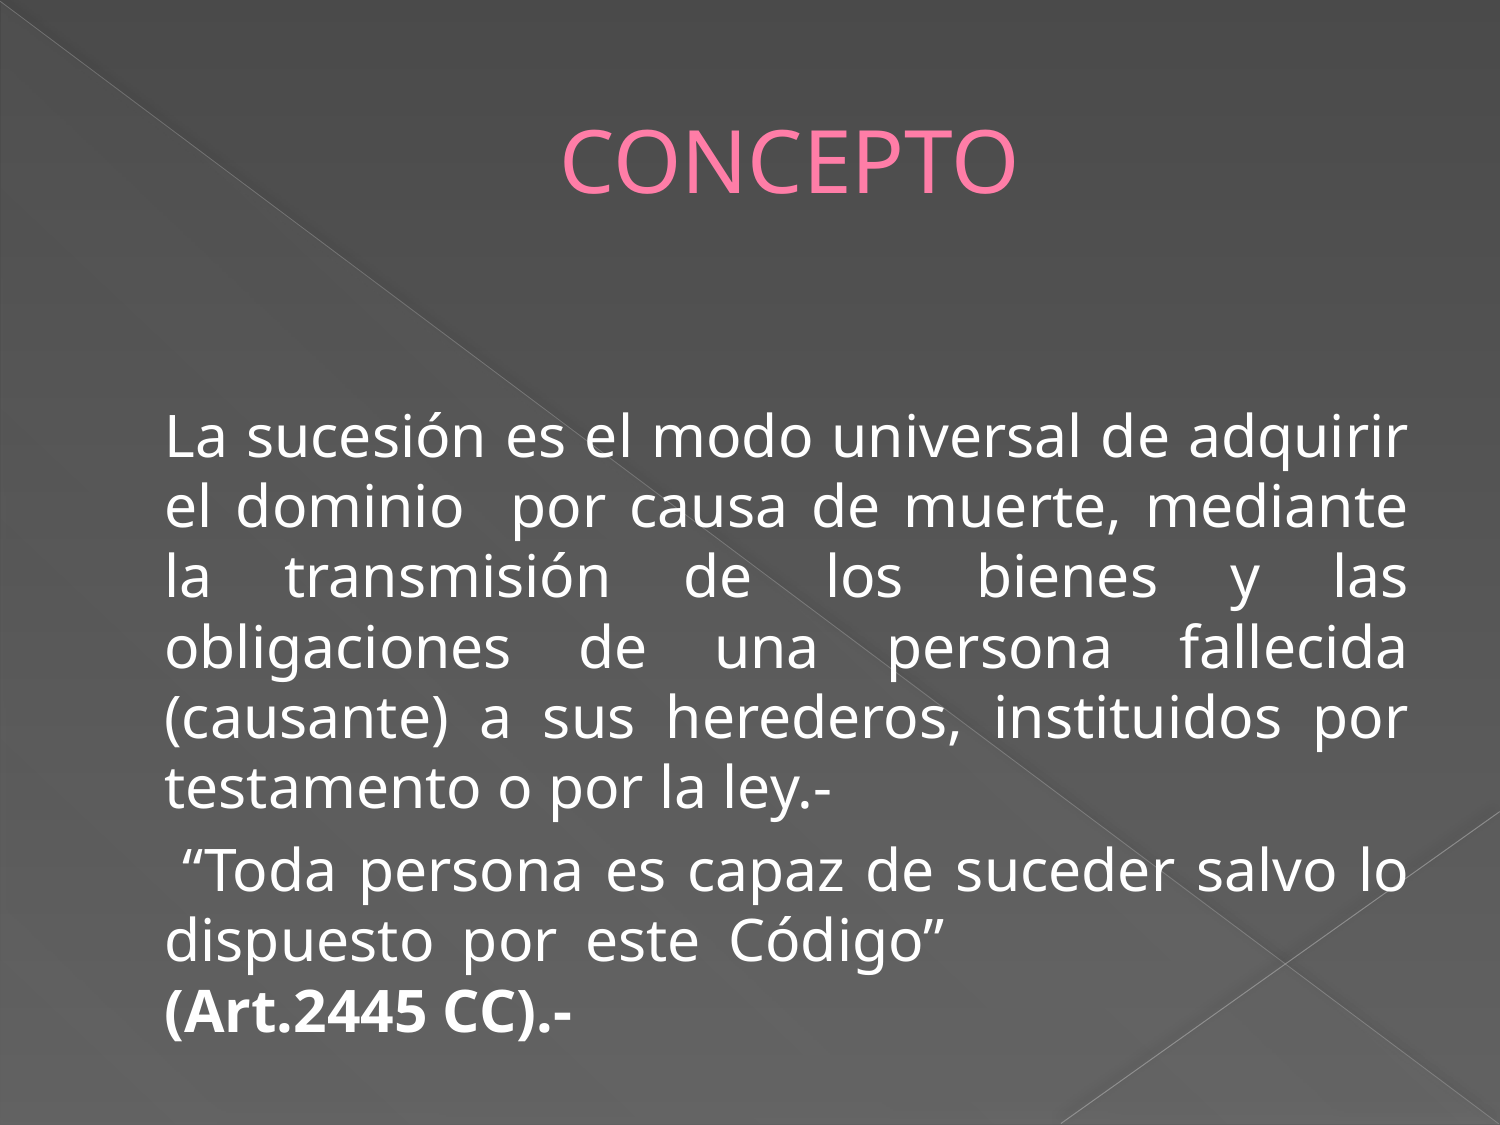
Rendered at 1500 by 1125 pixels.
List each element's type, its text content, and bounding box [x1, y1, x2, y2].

title CONCEPTO [75, 43, 1425, 274]
list La sucesión es el modo universal de adquirir el dominio por causa de muerte, mediante la transmisión de los bienes y las obligaciones de una persona fallecida (causante) a sus herederos, instituidos por testamento o por la ley.- “Toda persona es capaz de suceder salvo lo dispuesto por este Código” (Art.2445 CC).- [75, 308, 1425, 1059]
